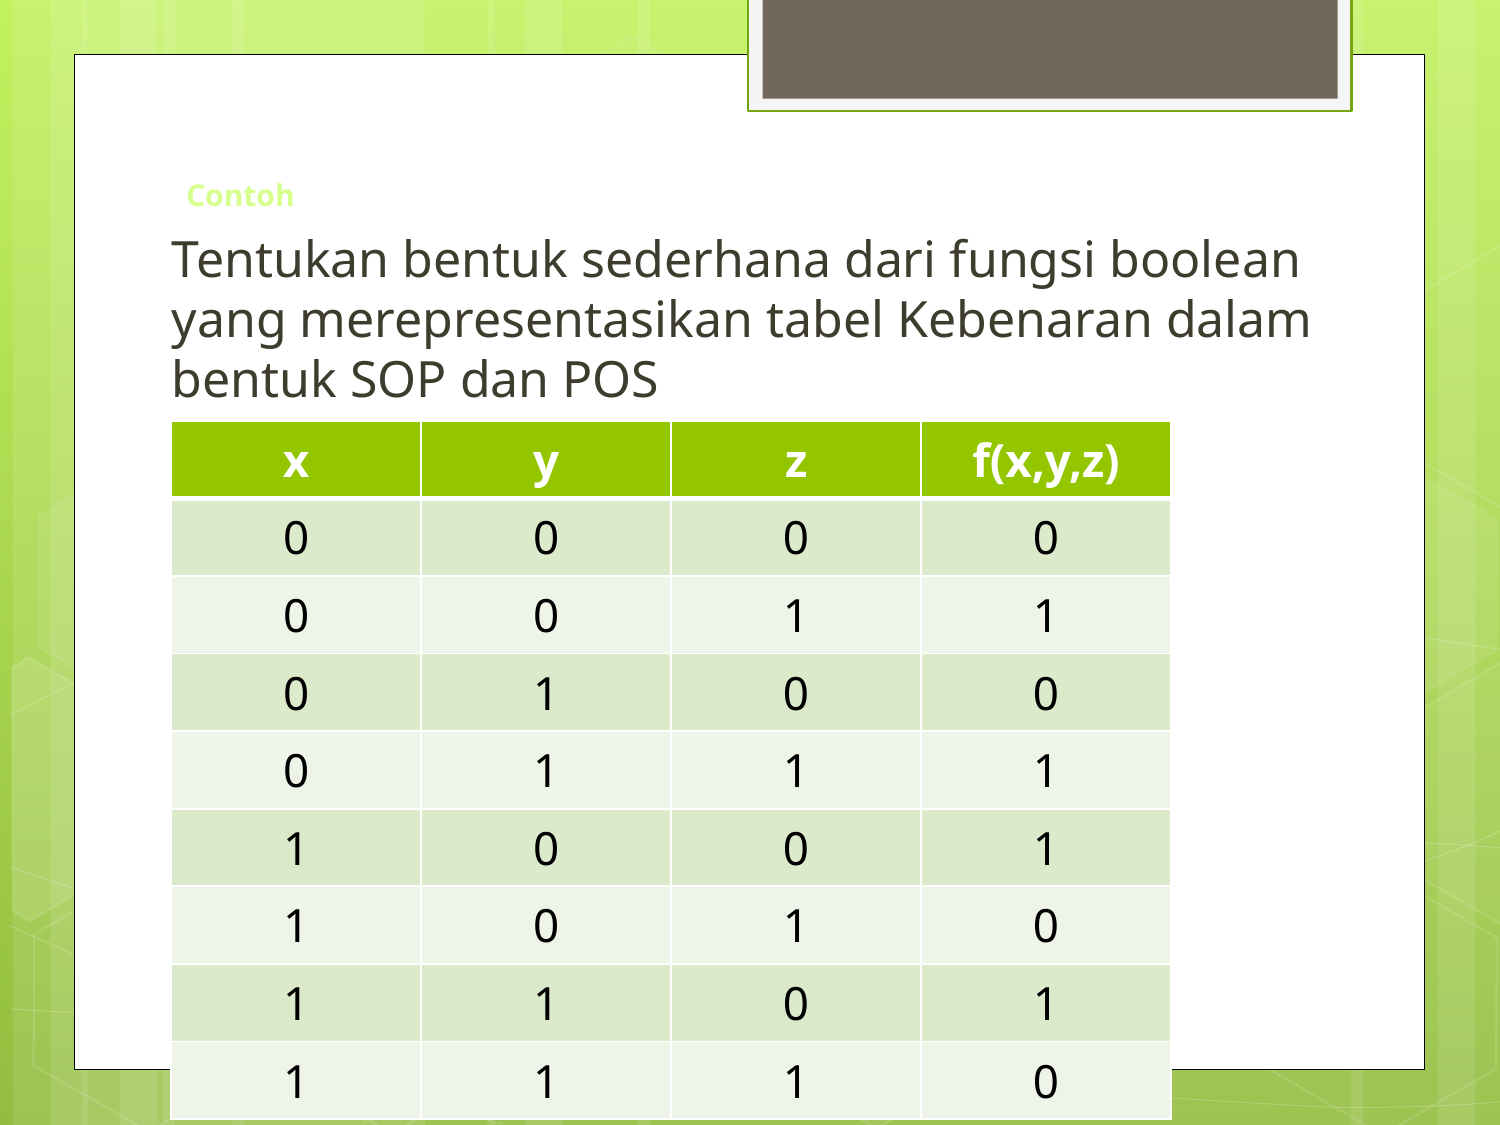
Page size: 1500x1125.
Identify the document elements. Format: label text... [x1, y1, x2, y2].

table_cell 1 [922, 810, 1170, 885]
table_cell 1 [172, 887, 420, 963]
table_cell 1 [12, 88, 50, 93]
table_cell 1 [672, 732, 920, 808]
table_cell 1 [1425, 88, 1437, 93]
table_header x [172, 422, 420, 496]
table_cell 0 [672, 810, 920, 885]
table_cell 1 [422, 732, 670, 808]
table_cell 0 [922, 887, 1170, 963]
table_cell 0 [422, 577, 670, 653]
table_cell 1 [1476, 88, 1500, 93]
table_cell 0 [422, 501, 670, 575]
table_cell 1 [422, 1042, 670, 1118]
table_cell 0 [672, 654, 920, 730]
table_cell 0 [172, 501, 420, 575]
table_cell 1 [672, 887, 920, 963]
table_cell 1 [172, 1042, 420, 1118]
list Tentukan bentuk sederhana dari fungsi boolean yang merepresentasikan tabel Kebenaran dalam bentuk SOP dan POS [100, 219, 1412, 796]
table_cell 0 [172, 654, 420, 730]
table_cell 1 [0, 299, 11, 306]
table_cell 0 [672, 501, 920, 575]
table_cell 1 [672, 1042, 920, 1118]
table_cell 0 [1437, 520, 1476, 527]
table_cell 1 [922, 965, 1170, 1041]
table_cell 1 [172, 810, 420, 885]
table_cell 1 [422, 654, 670, 730]
table_cell 0 [172, 577, 420, 653]
table_header y [422, 422, 670, 496]
title Contoh [171, 168, 1324, 219]
table_cell 0 [922, 1042, 1170, 1118]
table_cell 0 [50, 520, 74, 527]
table_cell 1 [672, 577, 920, 653]
table_cell 1 [922, 577, 1170, 653]
table_cell 0 [172, 732, 420, 808]
table_cell 1 [172, 965, 420, 1041]
table_header f(x,y,z) [922, 422, 1170, 496]
table_cell 0 [672, 965, 920, 1041]
table_cell 0 [922, 501, 1170, 575]
table_cell 1 [422, 965, 670, 1041]
table_header z [672, 422, 920, 496]
table_cell 0 [422, 810, 670, 885]
table_cell 0 [922, 654, 1170, 730]
table_cell 1 [922, 732, 1170, 808]
table_cell 0 [422, 887, 670, 963]
